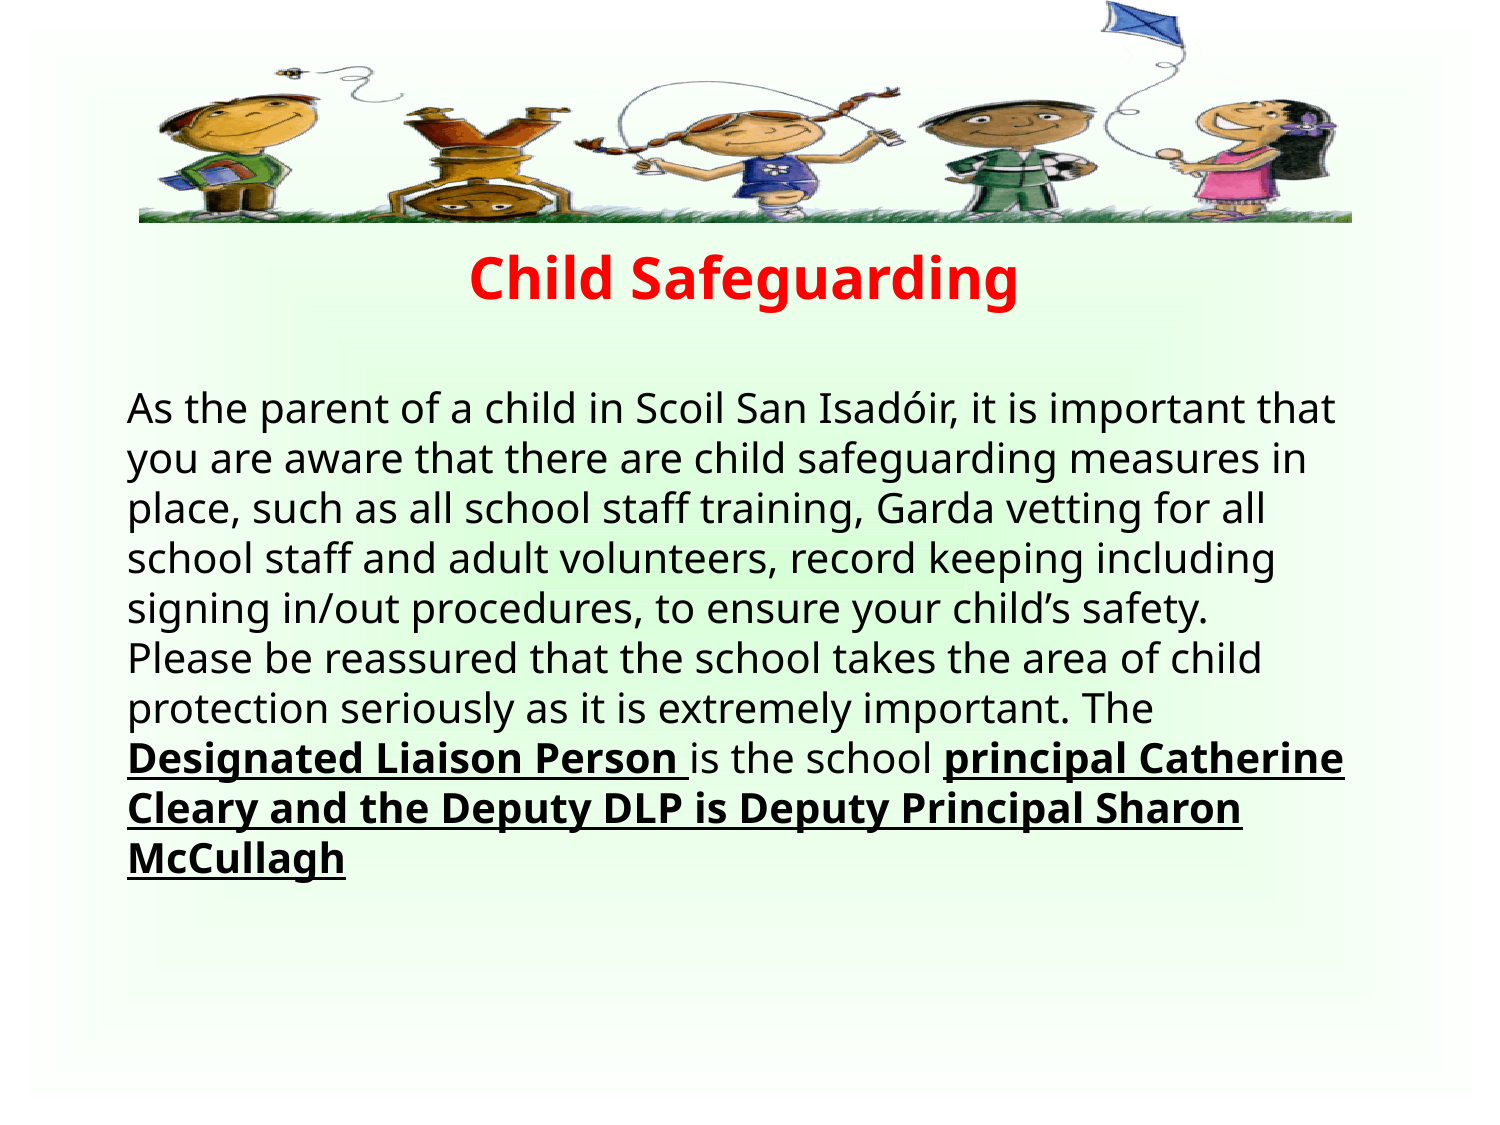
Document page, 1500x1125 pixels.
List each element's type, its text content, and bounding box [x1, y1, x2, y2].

text_box Child Safeguarding As the parent of a child in Scoil San Isadóir, it is important that you are aware that there are child safeguarding measures in place, such as all school staff training, Garda vetting for all school staff and adult volunteers, record keeping including signing in/out procedures, to ensure your child’s safety. Please be reassured that the school takes the area of child protection seriously as it is extremely important. The Designated Liaison Person is the school principal Catherine Cleary and the Deputy DLP is Deputy Principal Sharon McCullagh [112, 234, 1376, 890]
picture [138, 0, 1352, 223]
